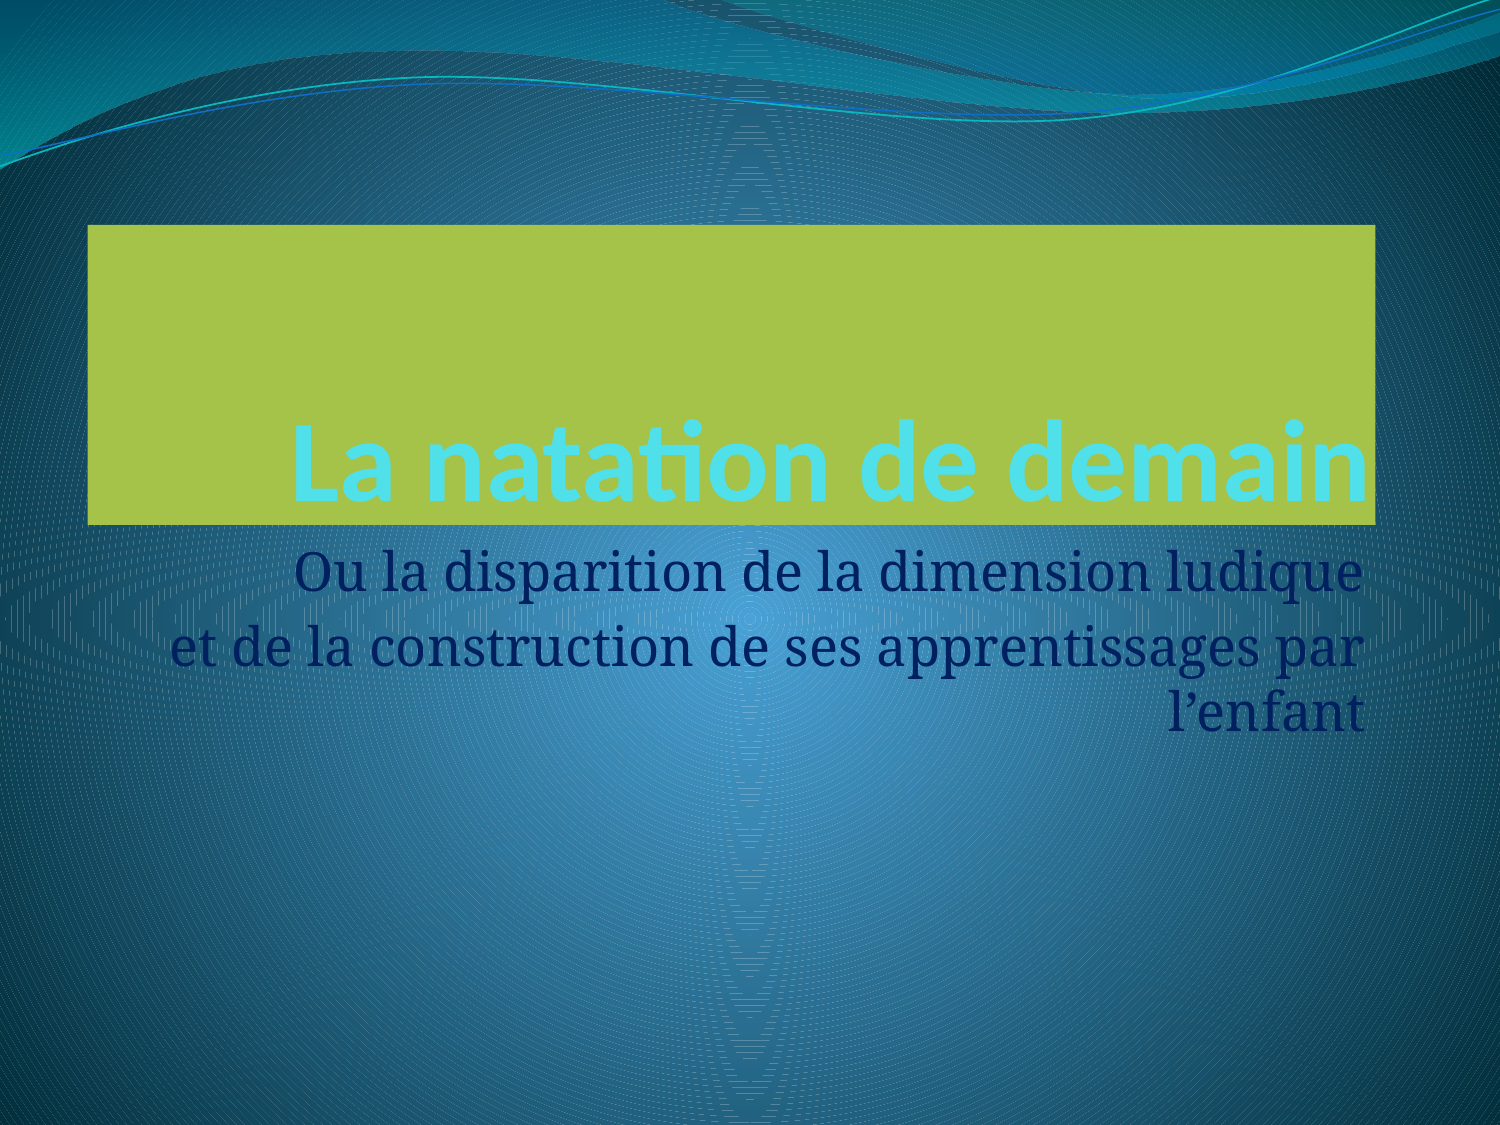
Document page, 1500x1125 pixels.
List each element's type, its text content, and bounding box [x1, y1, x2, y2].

title La natation de demain [87, 224, 1376, 525]
subtitle Ou la disparition de la dimension ludique et de la construction de ses apprentissages par l’enfant [87, 529, 1376, 818]
